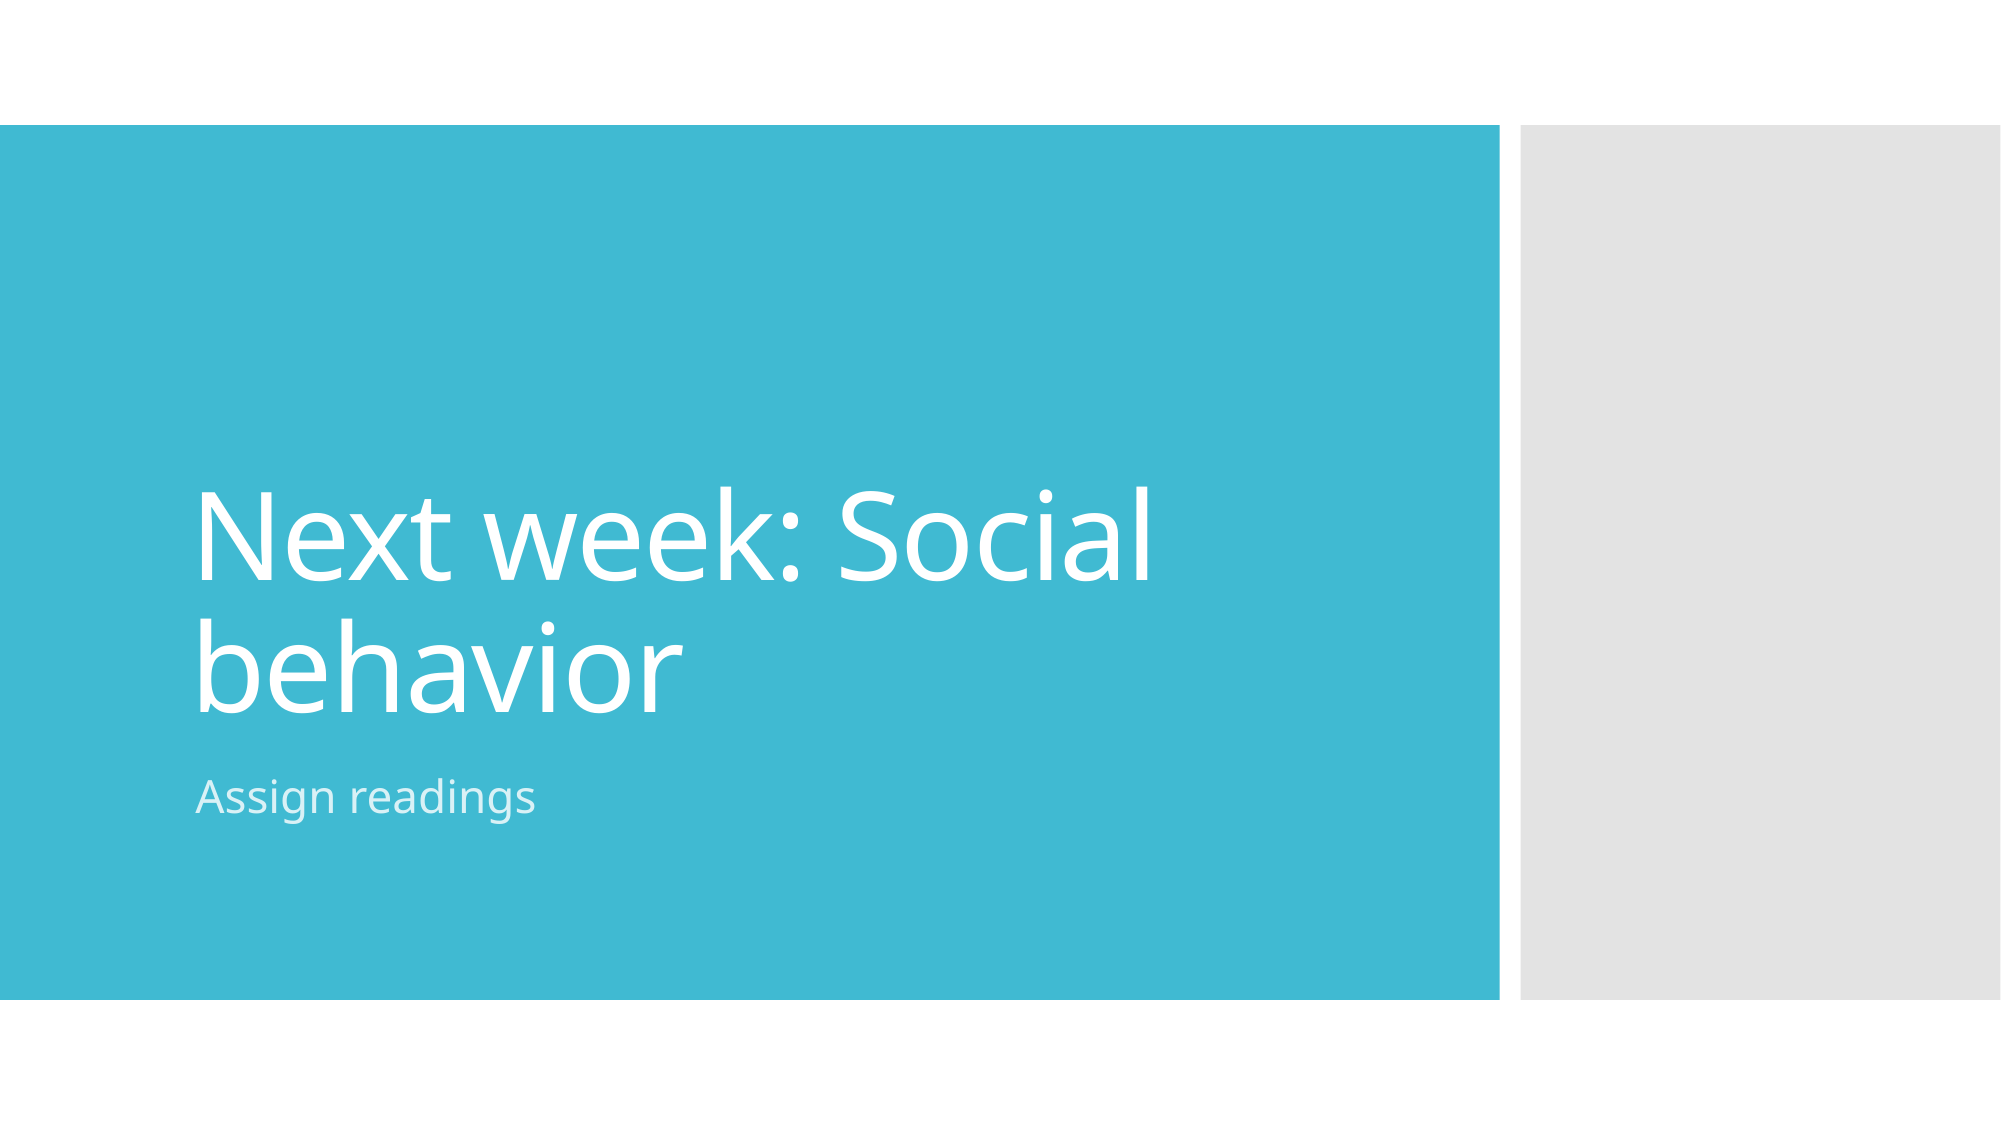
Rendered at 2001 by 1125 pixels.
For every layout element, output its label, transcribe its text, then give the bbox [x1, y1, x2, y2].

title Next week: Social behavior [175, 213, 1376, 747]
subtitle Assign readings [180, 766, 1381, 917]
